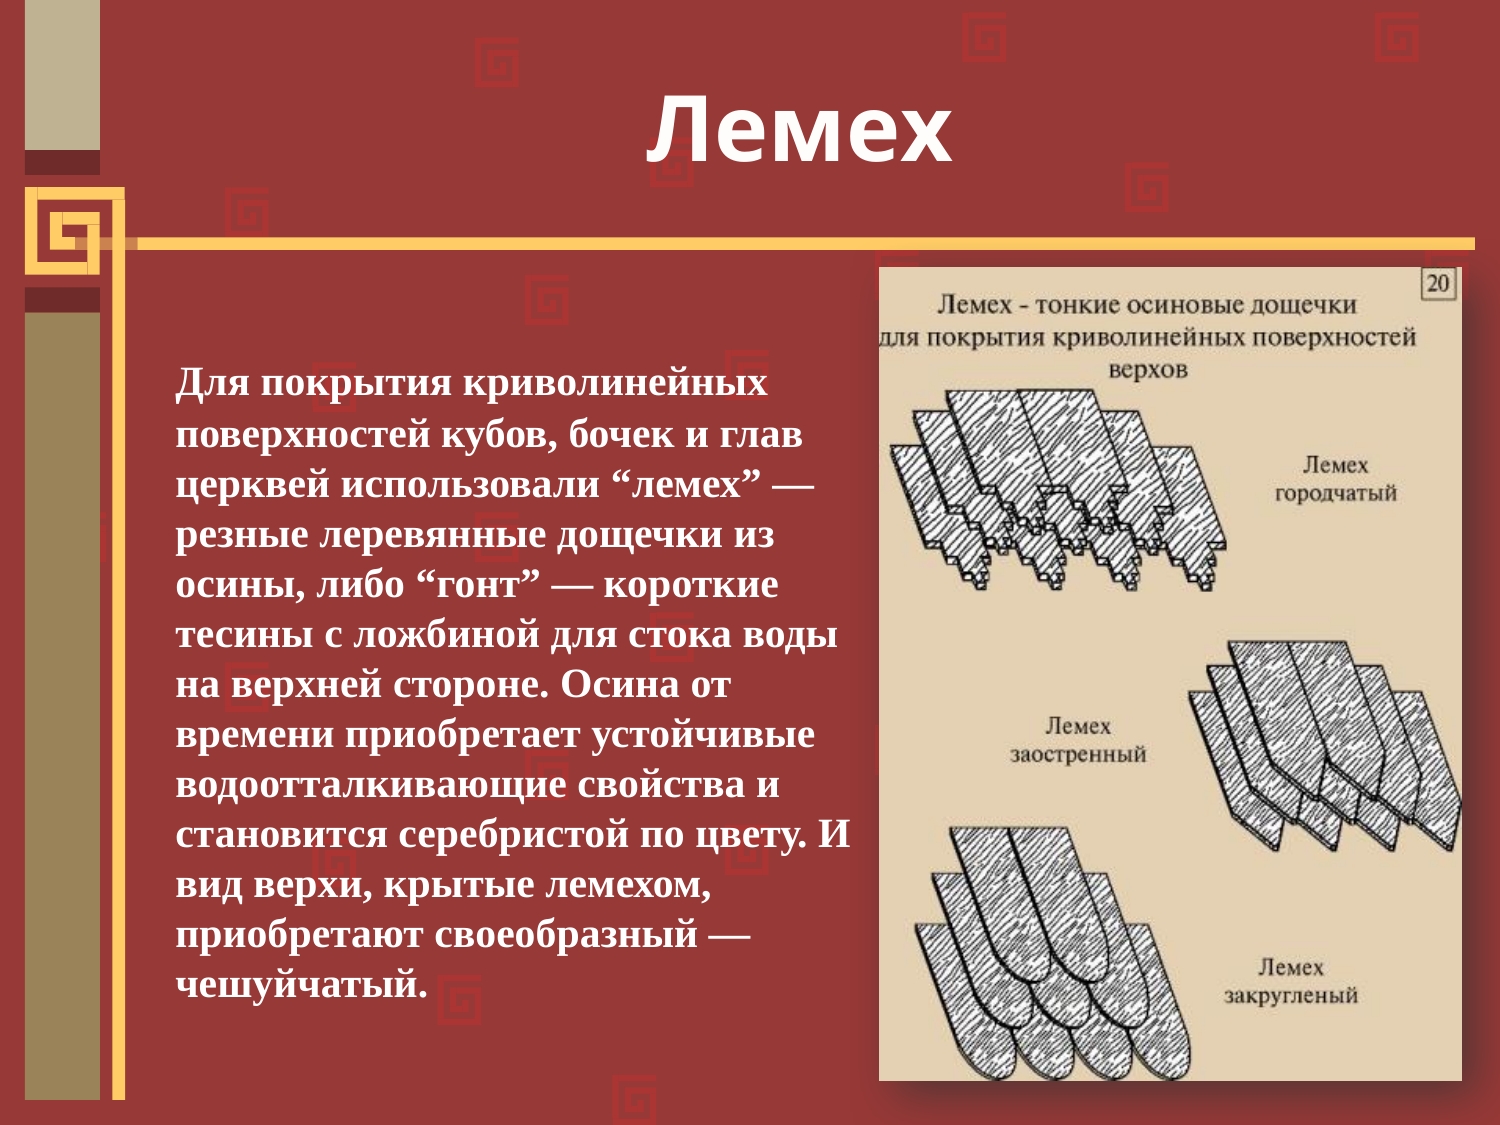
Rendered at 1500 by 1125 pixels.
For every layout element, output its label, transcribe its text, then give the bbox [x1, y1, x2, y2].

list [879, 266, 1462, 1082]
list Для покрытия криволинейных поверхностей кубов, бочек и глав церквей использовали “лемех” — резные леревянные дощечки из осины, либо “гонт” — короткие тесины с ложбиной для стока воды на верхней стороне. Осина от времени приобретает устойчивые водоотталкивающие свойства и становится серебристой по цвету. И вид верхи, крытые лемехом, приобретают своеобразный — чешуйчатый. [123, 337, 863, 1071]
title Лемех [100, 0, 1500, 188]
